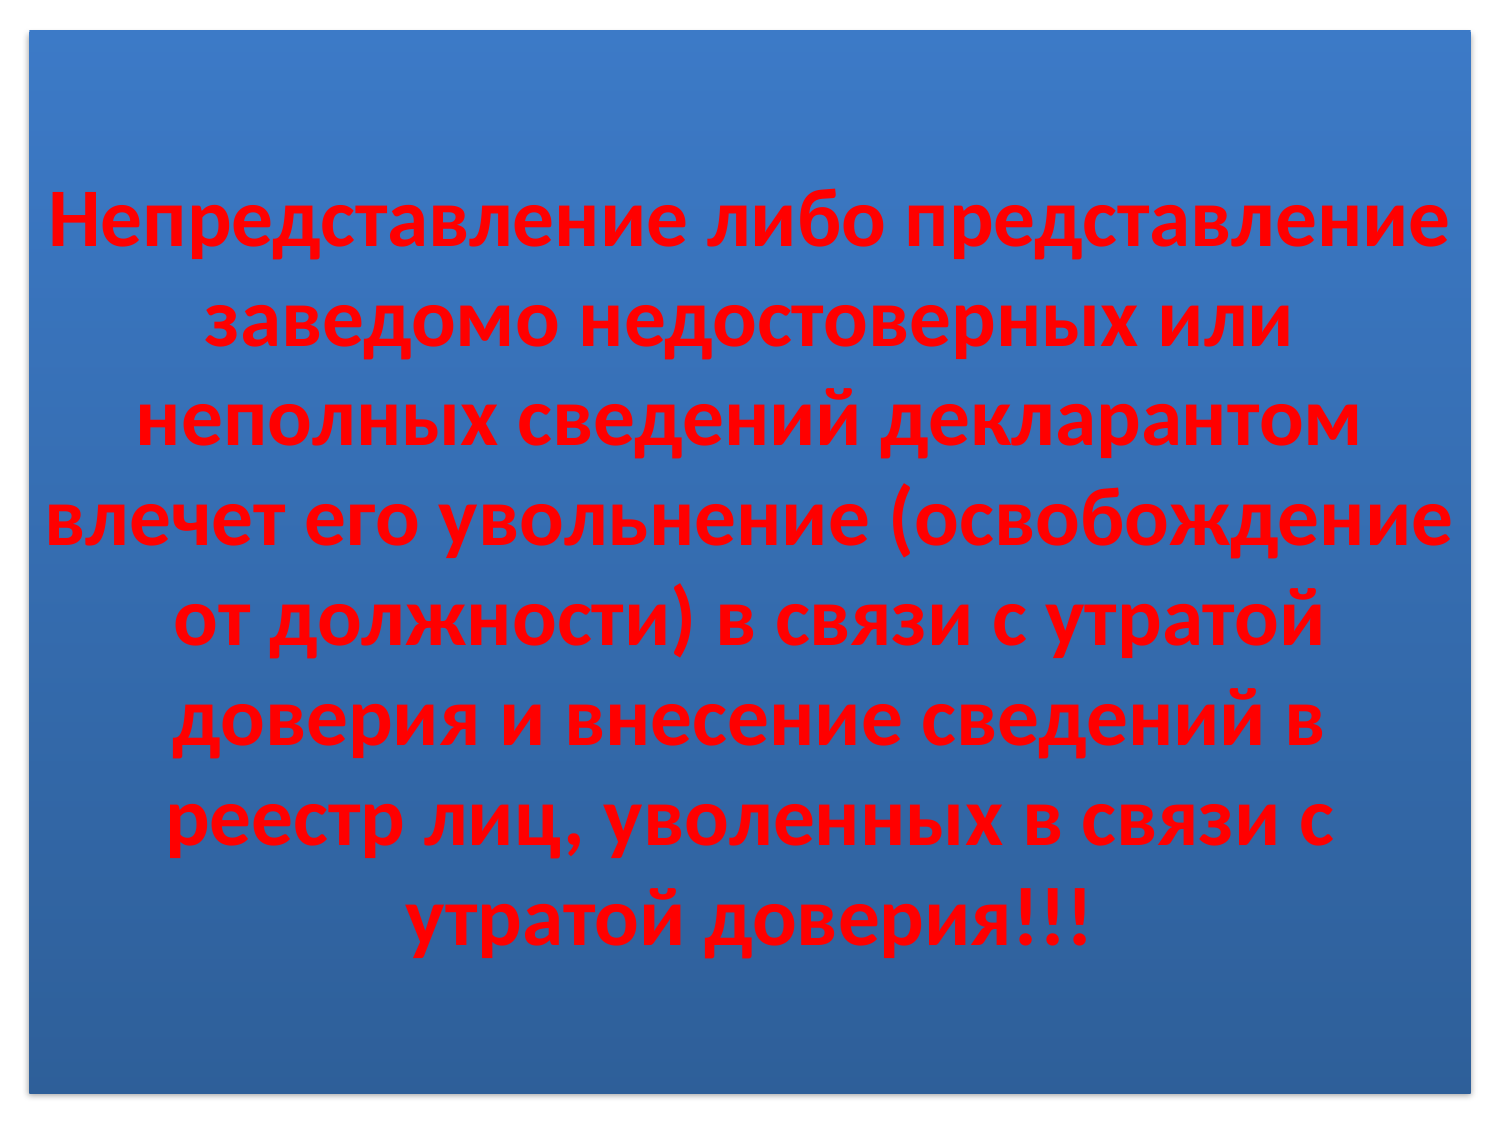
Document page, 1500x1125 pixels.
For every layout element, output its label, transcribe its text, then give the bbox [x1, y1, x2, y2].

title Непредставление либо представление заведомо недостоверных или неполных сведений декларантом влечет его увольнение (освобождение от должности) в связи с утратой доверия и внесение сведений в реестр лиц, уволенных в связи с утратой доверия!!! [29, 30, 1471, 1094]
slide_number 46 [1074, 1042, 1425, 1103]
